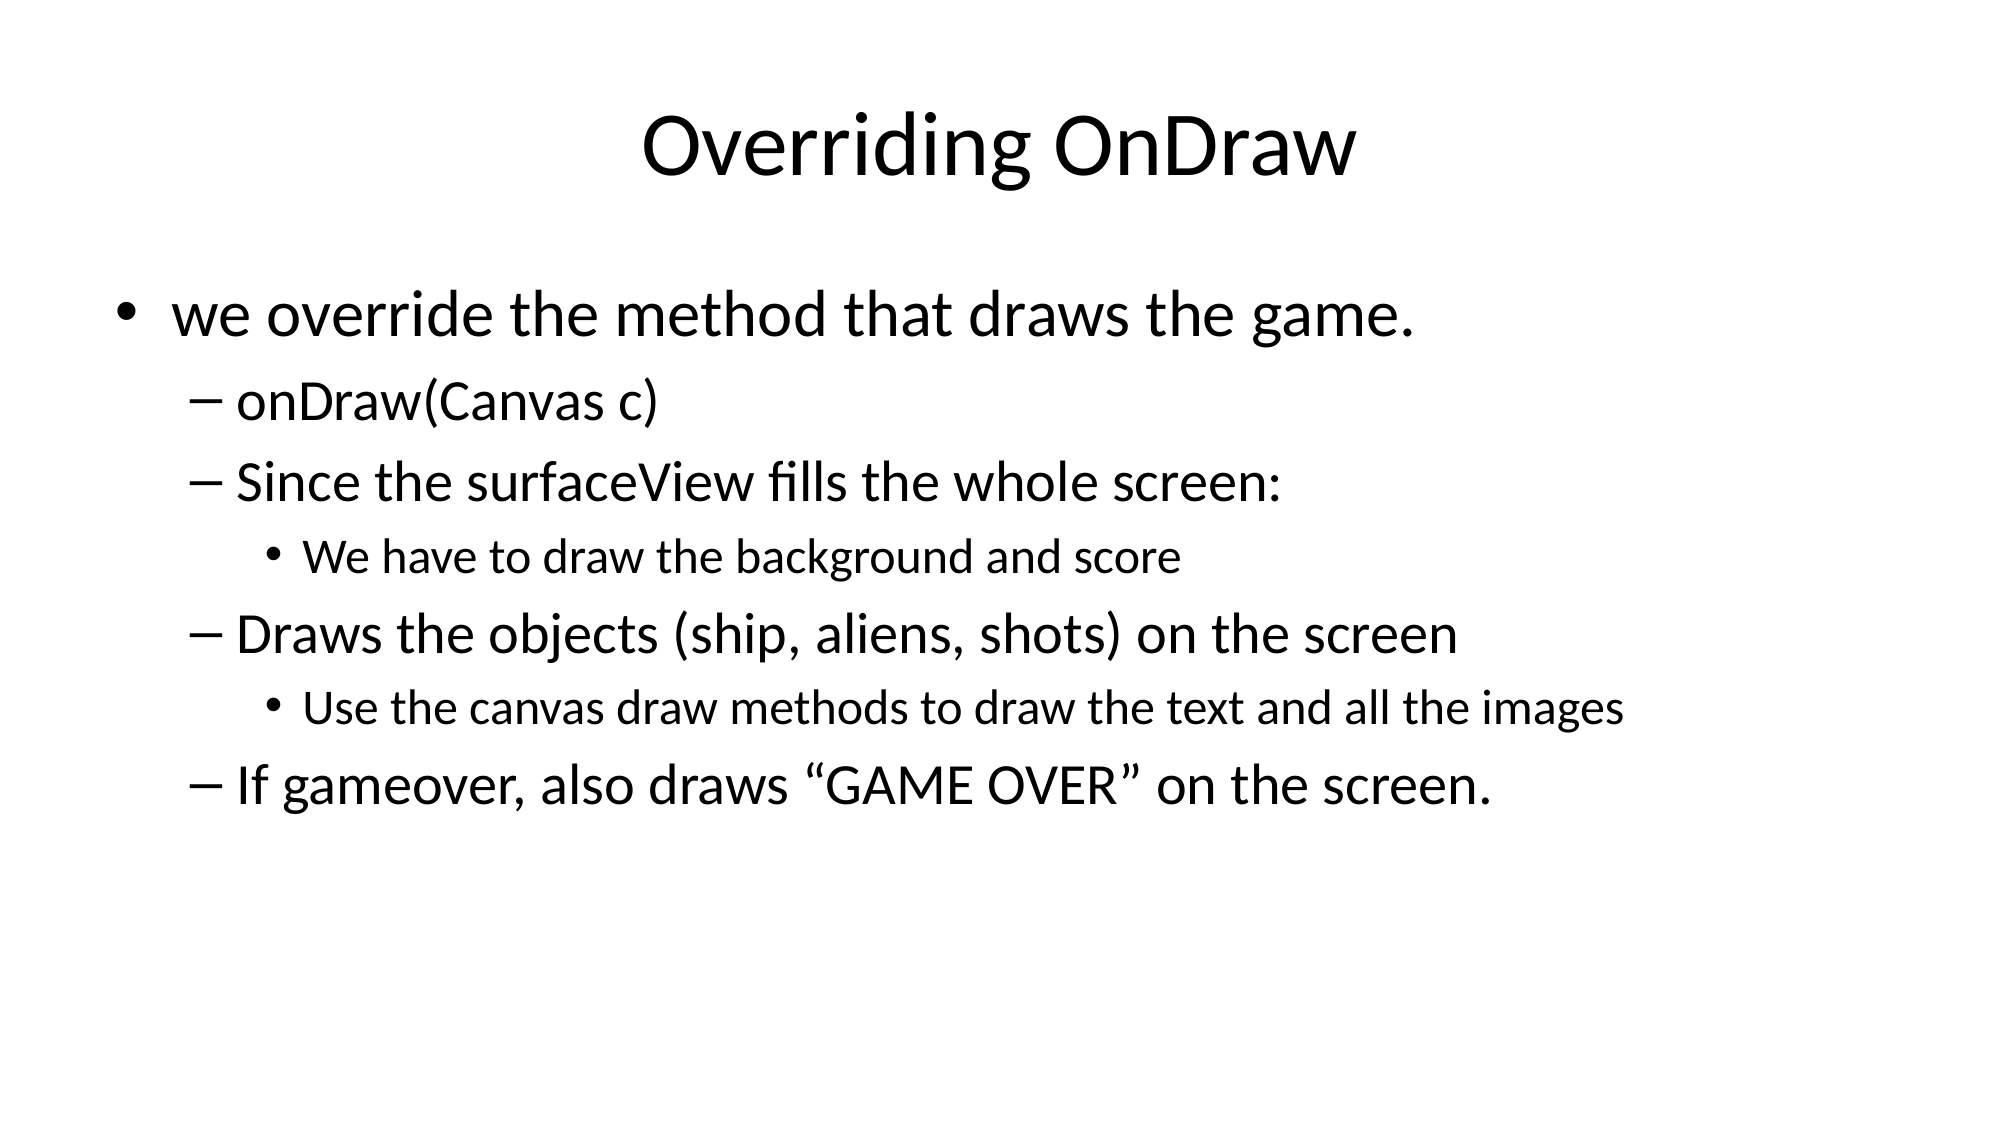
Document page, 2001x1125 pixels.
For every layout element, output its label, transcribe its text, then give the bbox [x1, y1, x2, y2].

list we override the method that draws the game. onDraw(Canvas c) Since the surfaceView fills the whole screen: We have to draw the background and score Draws the objects (ship, aliens, shots) on the screen Use the canvas draw methods to draw the text and all the images If gameover, also draws “GAME OVER” on the screen. [99, 262, 1900, 1005]
title Overriding OnDraw [99, 45, 1900, 233]
